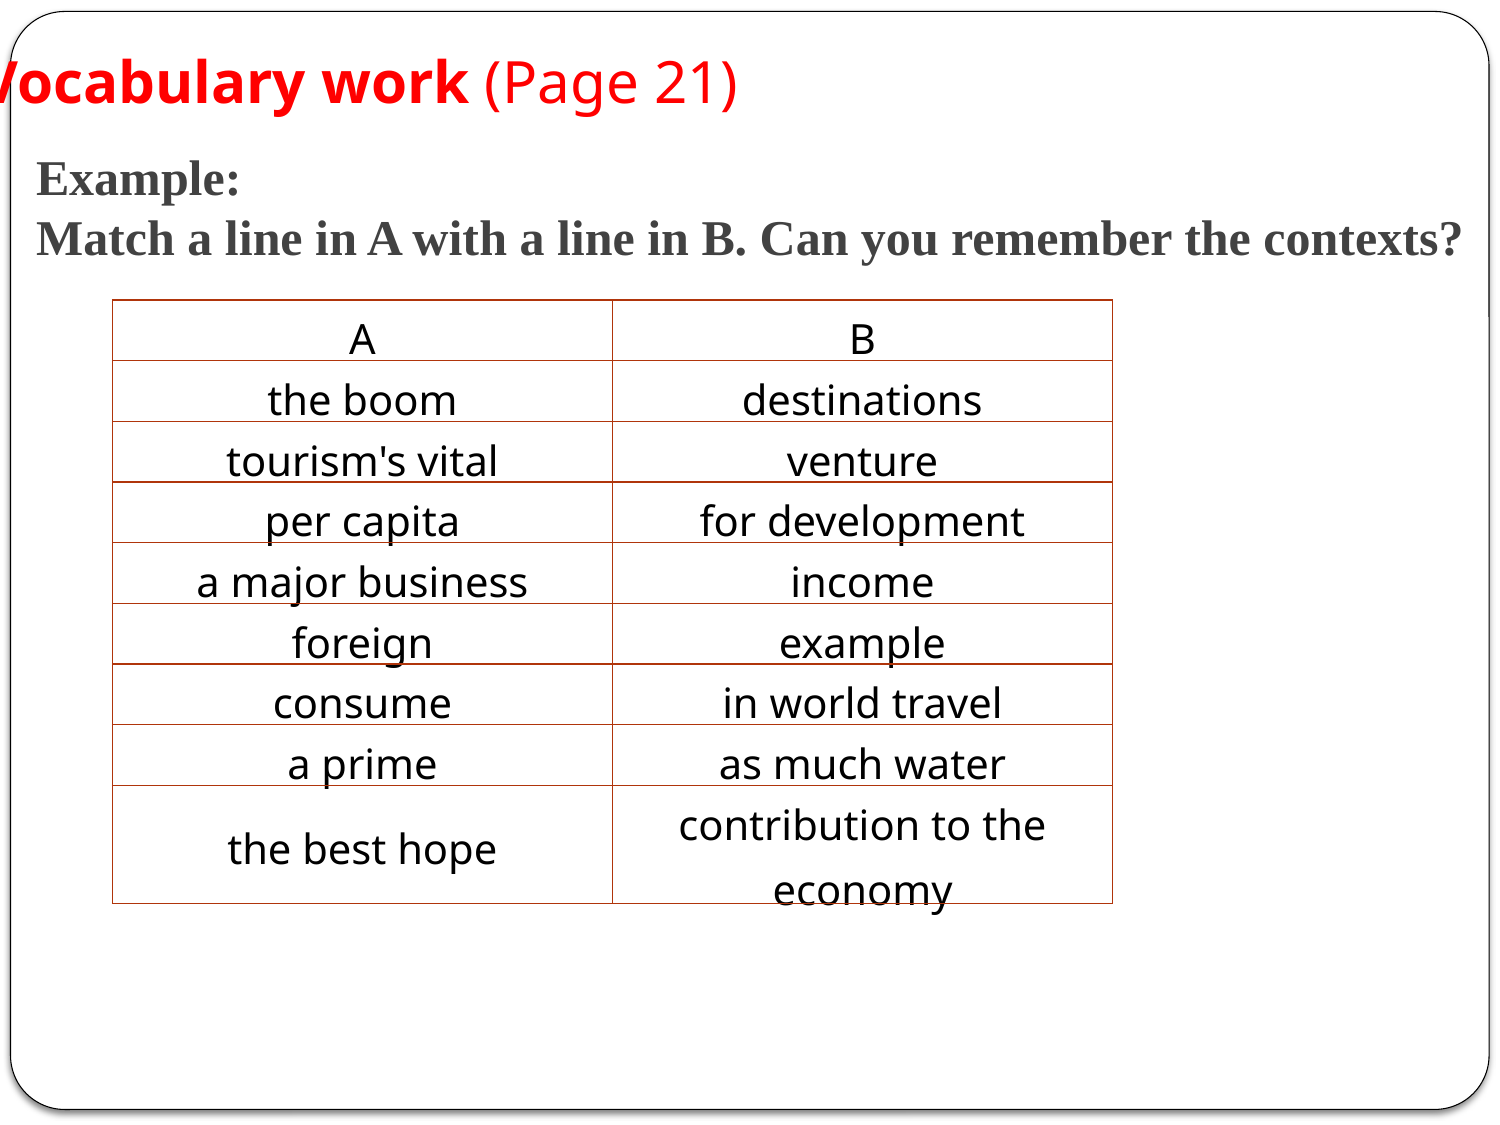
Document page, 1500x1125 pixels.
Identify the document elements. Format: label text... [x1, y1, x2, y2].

table_cell contribution to the economy [613, 786, 1112, 903]
table_cell tourism's vital [113, 422, 612, 481]
table_cell a major business [113, 543, 612, 603]
table_cell the best hope [113, 786, 612, 903]
table_cell foreign [113, 604, 612, 663]
table_header A [113, 301, 612, 360]
table_cell destinations [613, 361, 1112, 421]
table_cell income [613, 543, 1112, 603]
table_cell for development [613, 483, 1112, 542]
table_cell consume [113, 665, 612, 724]
text_box Example: Match a line in A with a line in B. Can you remember the contexts? [21, 138, 1480, 274]
table_cell example [613, 604, 1112, 663]
table_cell the boom [113, 361, 612, 421]
table_cell as much water [613, 725, 1112, 785]
text_box Vocabulary work (Page 21) [0, 37, 754, 123]
table_header В [613, 301, 1112, 360]
table_cell a prime [113, 725, 612, 785]
table_cell in world travel [613, 665, 1112, 724]
table_cell venture [613, 422, 1112, 481]
table_cell per capita [113, 483, 612, 542]
